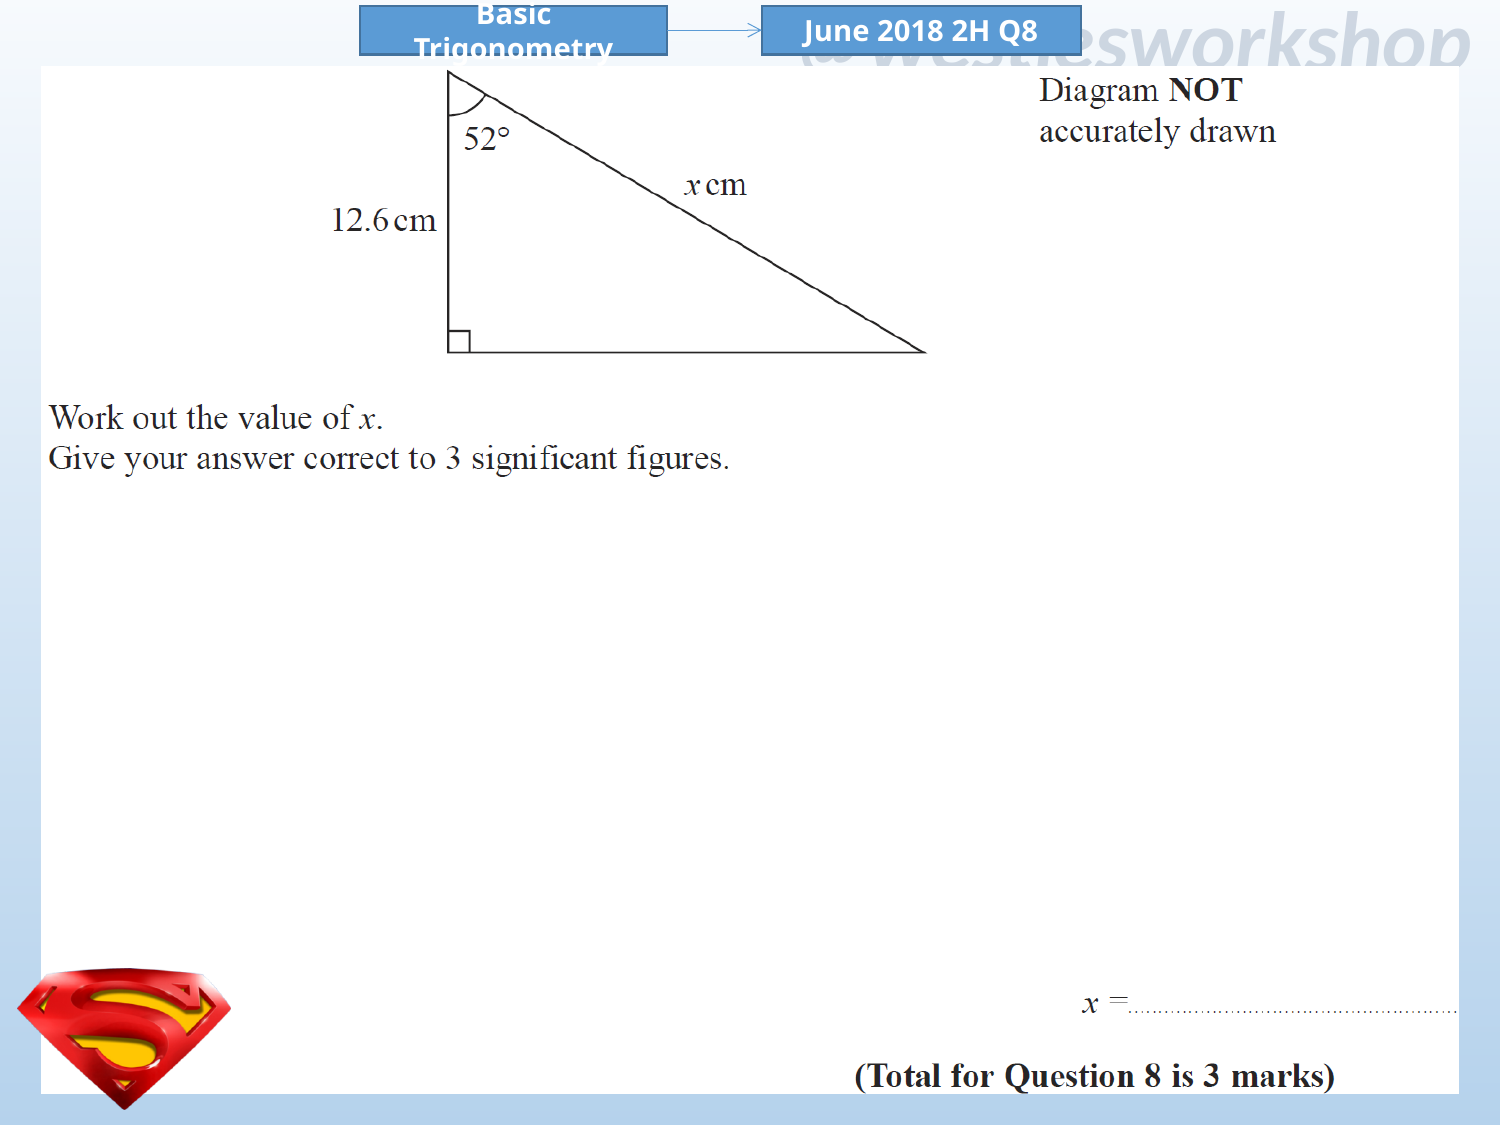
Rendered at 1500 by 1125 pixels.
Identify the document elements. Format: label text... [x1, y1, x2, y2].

picture [17, 66, 1459, 1110]
text_box Basic Trigonometry [359, 5, 668, 56]
text_box June 2018 2H Q8 [761, 5, 1082, 56]
